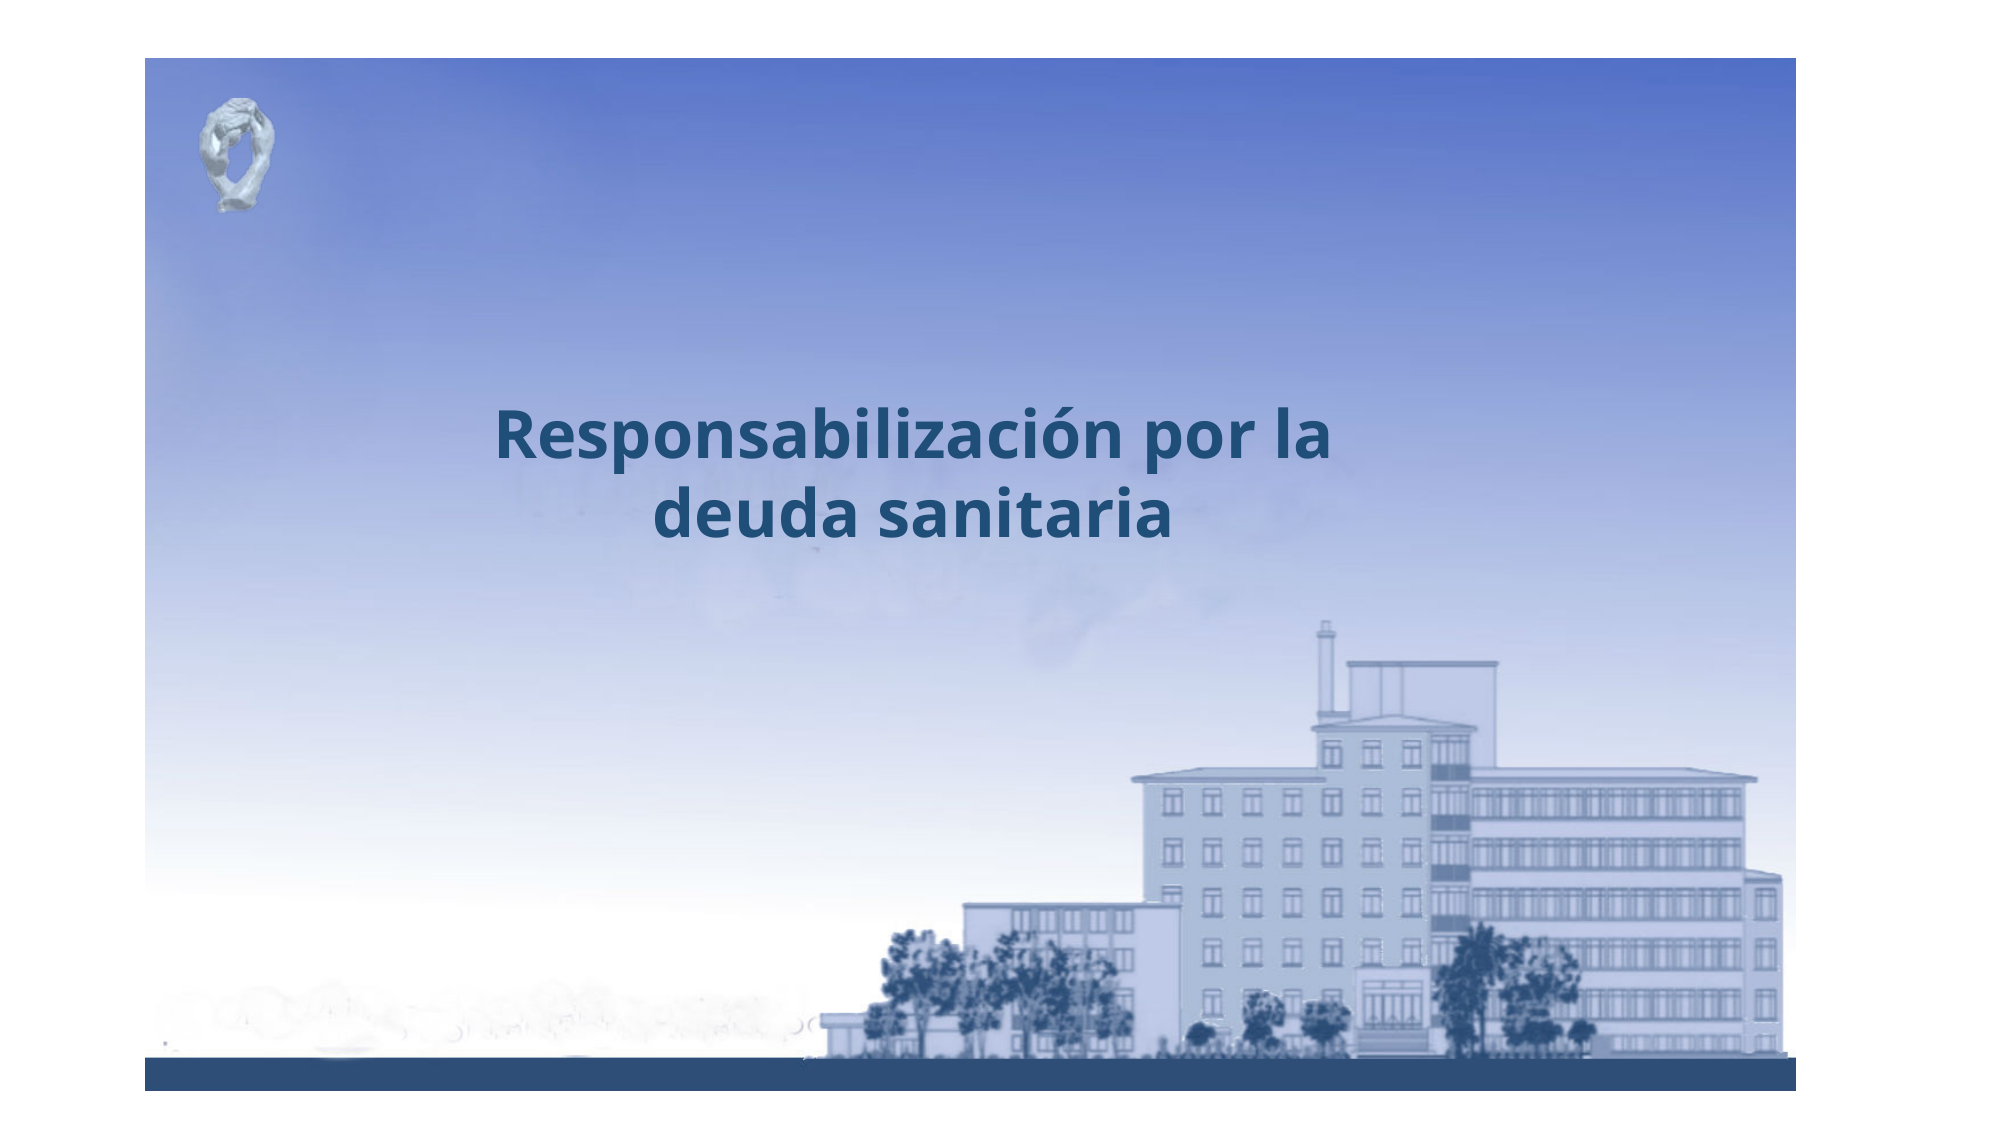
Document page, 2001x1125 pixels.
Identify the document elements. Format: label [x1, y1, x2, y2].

picture [145, 58, 1796, 1091]
